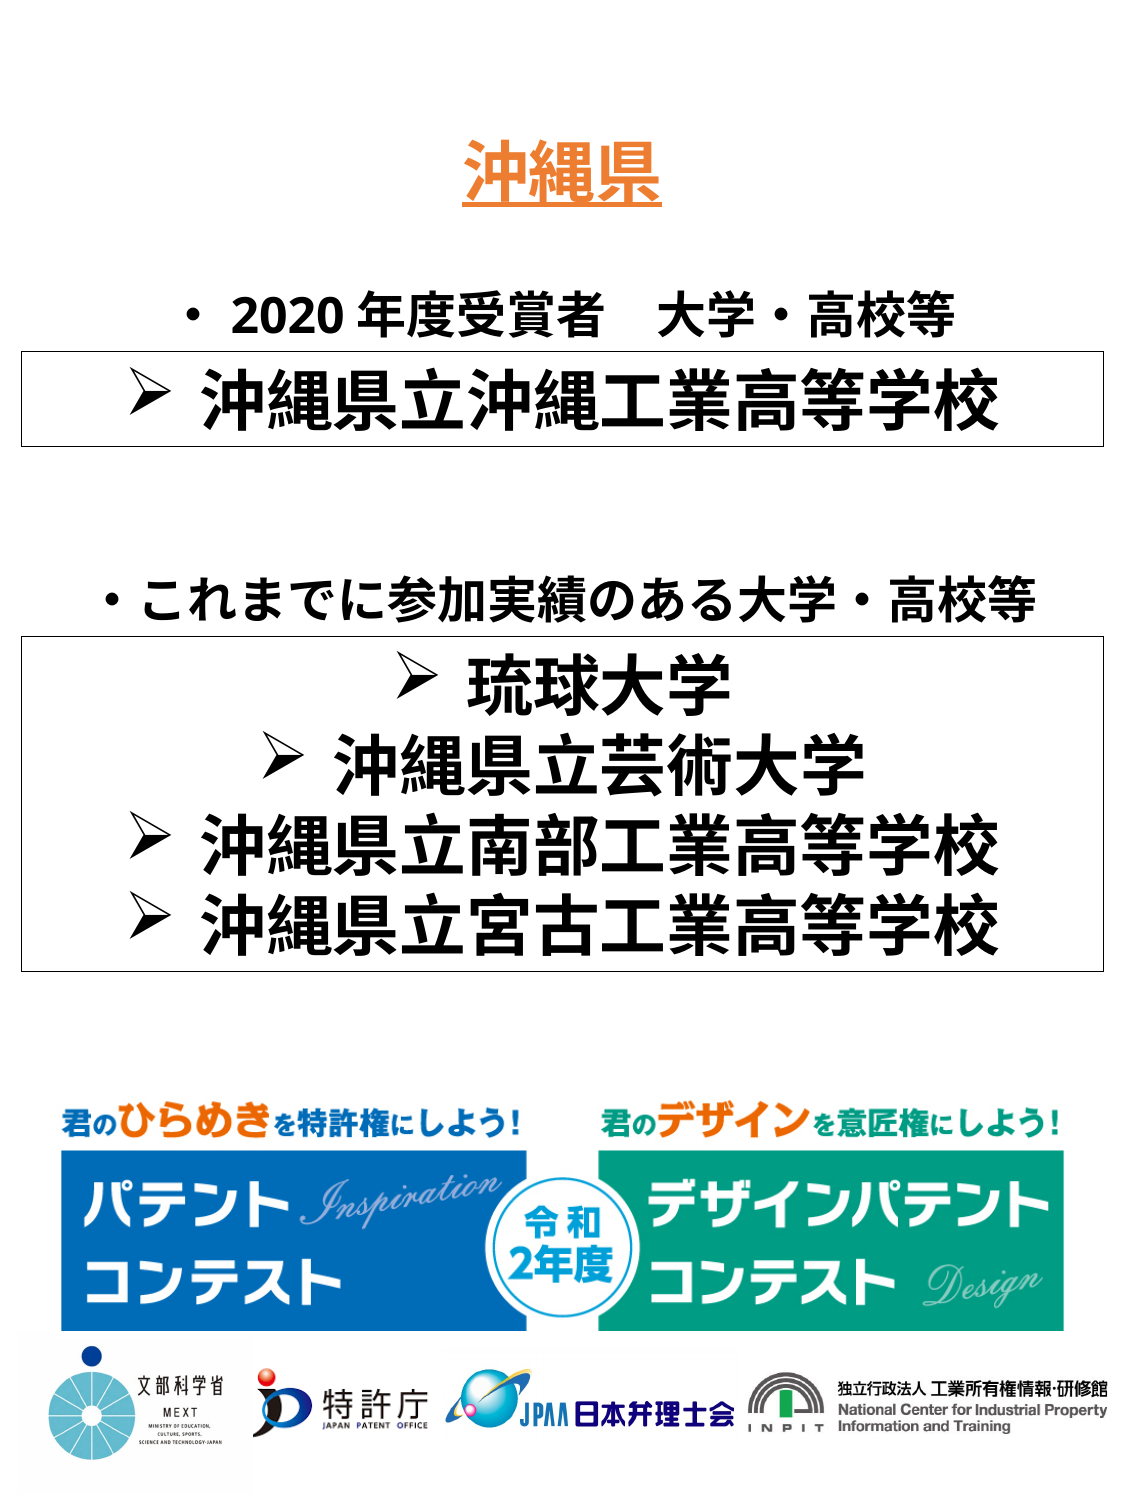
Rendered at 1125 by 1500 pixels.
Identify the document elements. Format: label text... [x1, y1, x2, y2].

text_box ・これまでに参加実績のある大学・高校等 [0, 560, 1125, 636]
text_box 沖縄県 [329, 122, 796, 218]
picture [0, 1088, 1125, 1331]
text_box ・2020年度受賞者 大学・高校等 [0, 276, 1125, 351]
text_box 琉球大学 沖縄県立芸術大学 沖縄県立南部工業高等学校 沖縄県立宮古工業高等学校 [21, 636, 1104, 972]
text_box 沖縄県立沖縄工業高等学校 [21, 351, 1104, 447]
